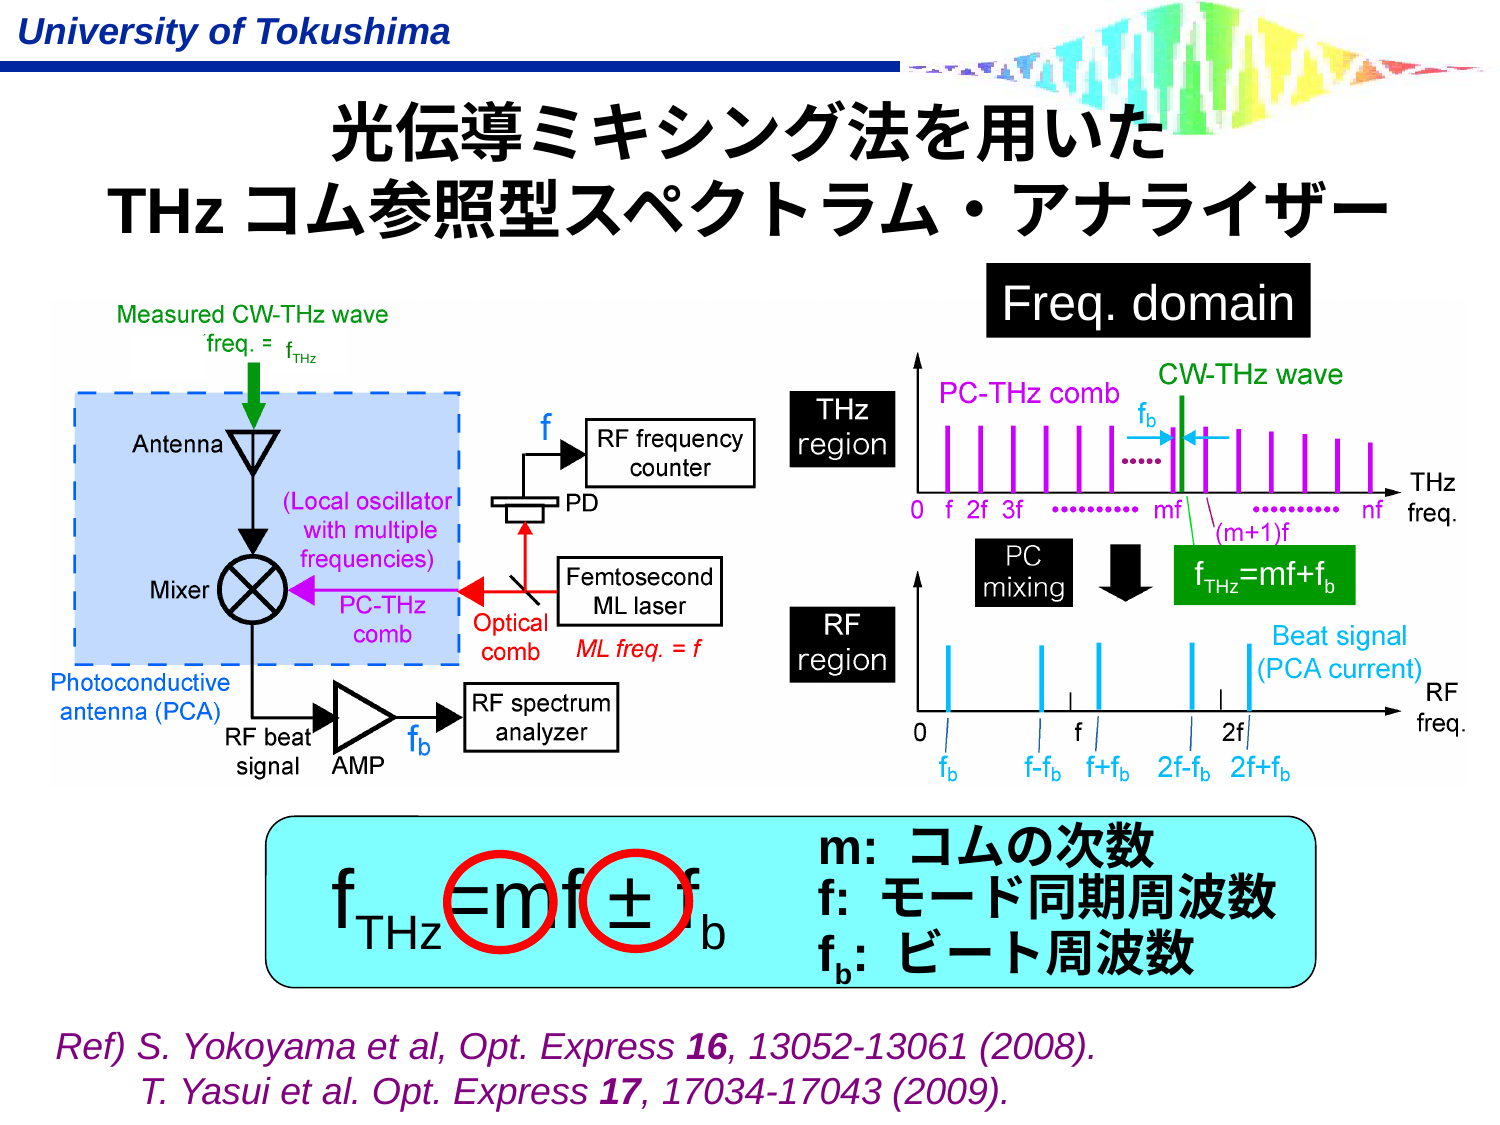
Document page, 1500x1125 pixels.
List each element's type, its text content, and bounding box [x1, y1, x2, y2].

picture [900, 0, 1500, 82]
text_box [265, 815, 1316, 988]
text_box Ref) S. Yokoyama et al, Opt. Express 16, 13052-13061 (2008). T. Yasui et al. Opt. Express 17, 17034-17043 (2009). [40, 1015, 1500, 1120]
title 光伝導ミキシング法を用いた THzコム参照型スペクトラム・アナライザー [0, 82, 1500, 256]
text_box Freq. domain [986, 263, 1311, 299]
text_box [49, 300, 1468, 788]
